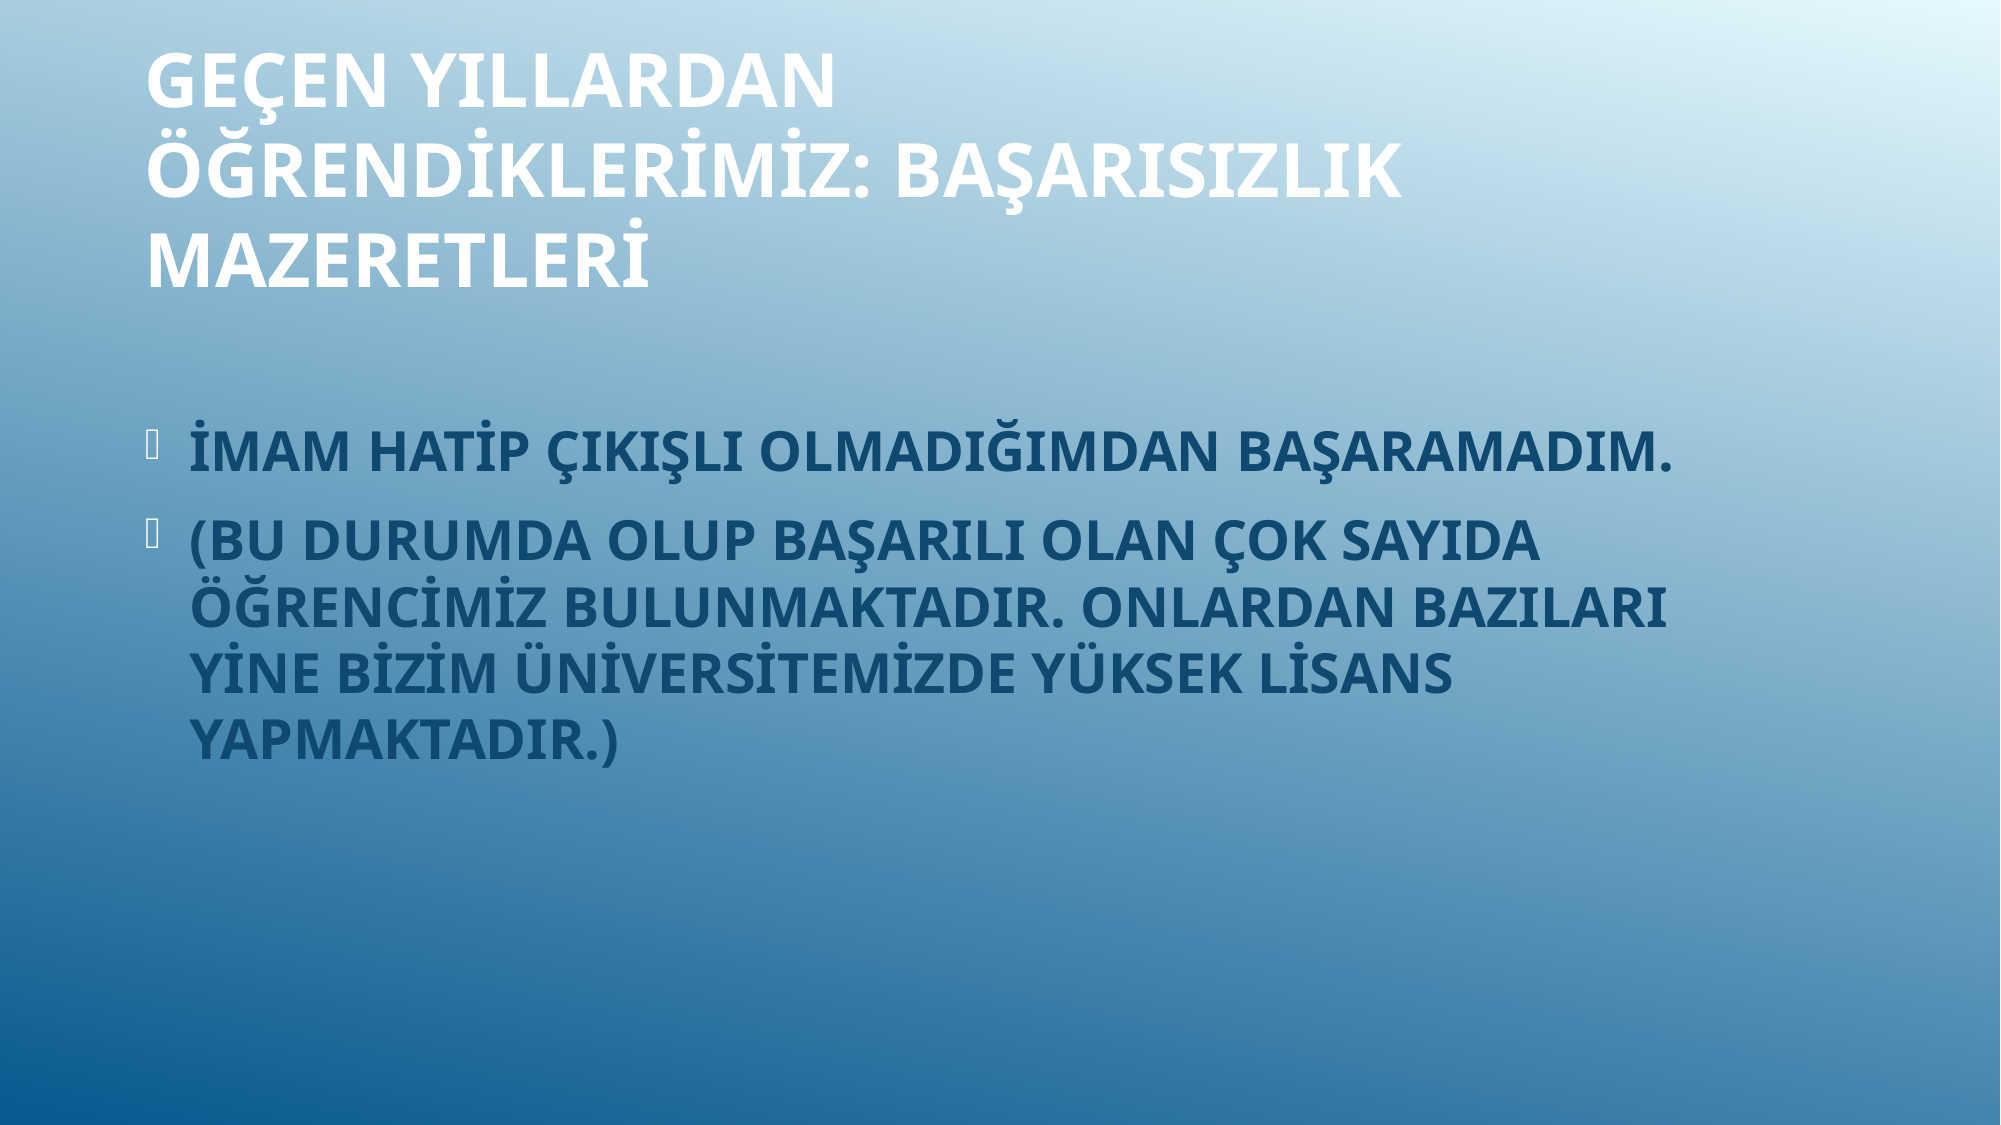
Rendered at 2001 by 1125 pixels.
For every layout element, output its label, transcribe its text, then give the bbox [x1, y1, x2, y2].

title Geçen yıllardan öğrendiklerimiz: başarısızlık mazeretleri [129, 43, 1530, 291]
list İMAM HATİP ÇIKIŞLI OLMADIĞIMDAN BAŞARAMADIM. (BU DURUMDA OLUP BAŞARILI OLAN ÇOK SAYIDA ÖĞRENCİMİZ BULUNMAKTADIR. ONLARDAN BAZILARI YİNE BİZİM ÜNİVERSİTEMİZDE YÜKSEK LİSANS YAPMAKTADIR.) [129, 381, 1725, 806]
